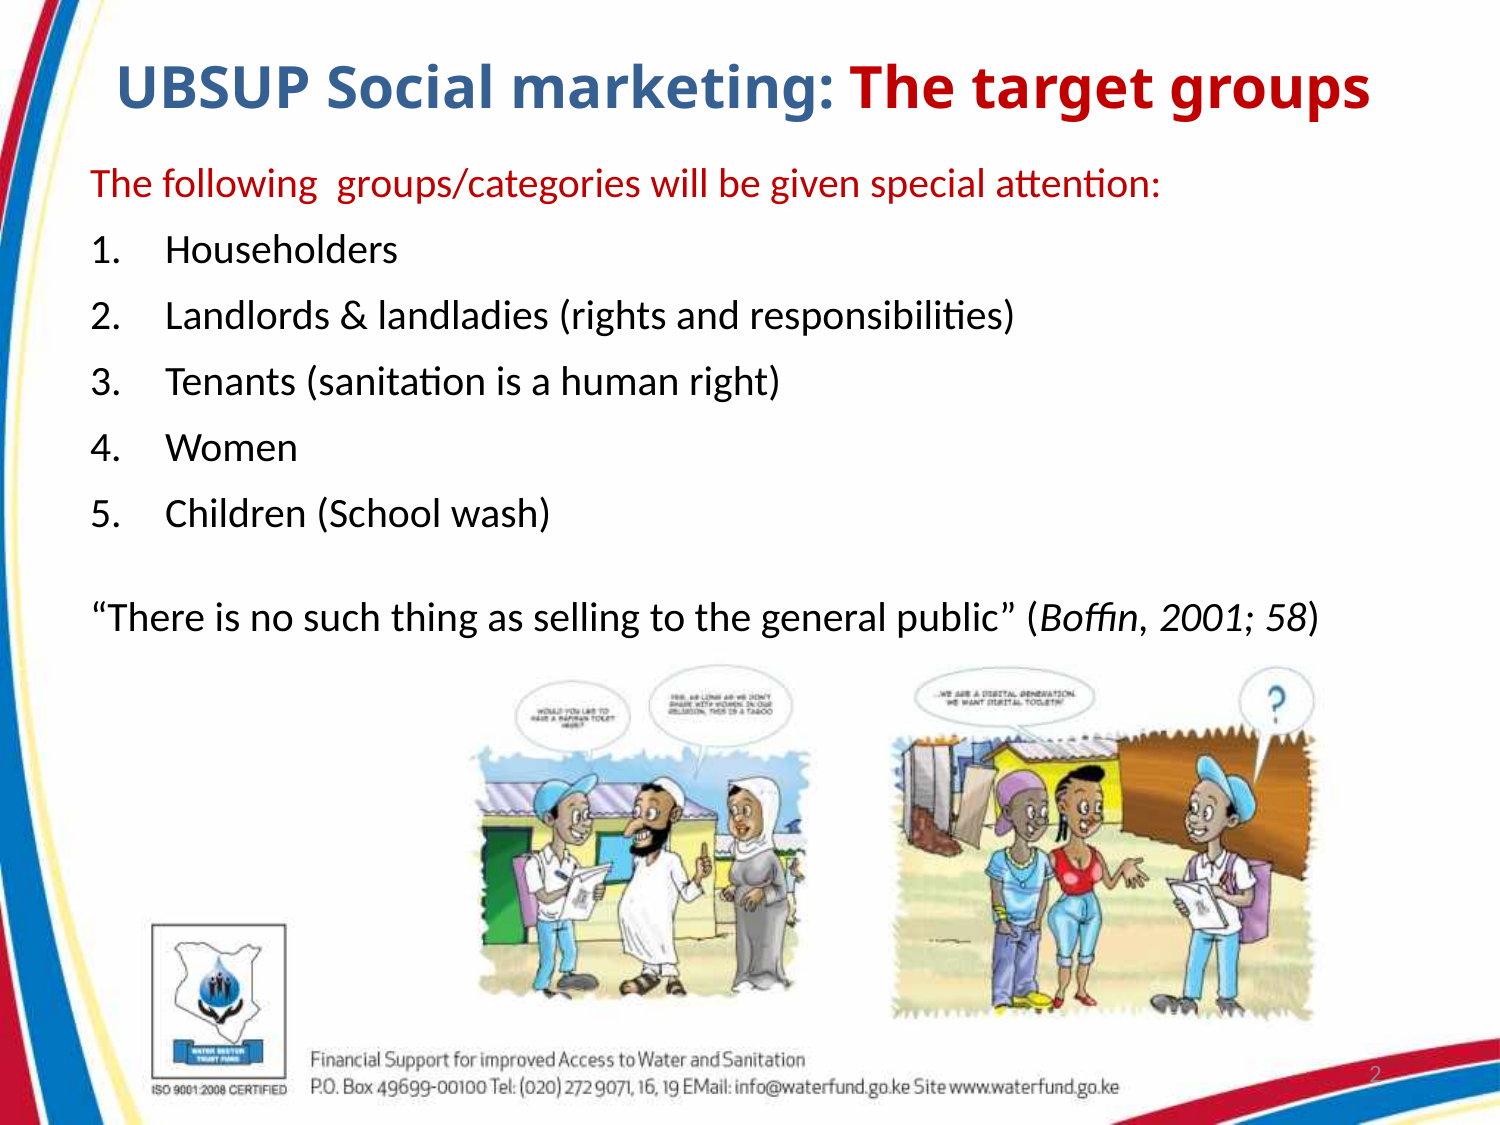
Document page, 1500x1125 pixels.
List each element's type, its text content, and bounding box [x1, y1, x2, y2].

title UBSUP Social marketing: The target groups [100, 30, 1425, 149]
picture [0, 0, 1500, 1125]
slide_number 2 [1059, 1042, 1397, 1103]
list The following groups/categories will be given special attention: Householders Landlords & landladies (rights and responsibilities) Tenants (sanitation is a human right) Women Children (School wash) “There is no such thing as selling to the general public” (Boffin, 2001; 58) [75, 113, 1388, 943]
